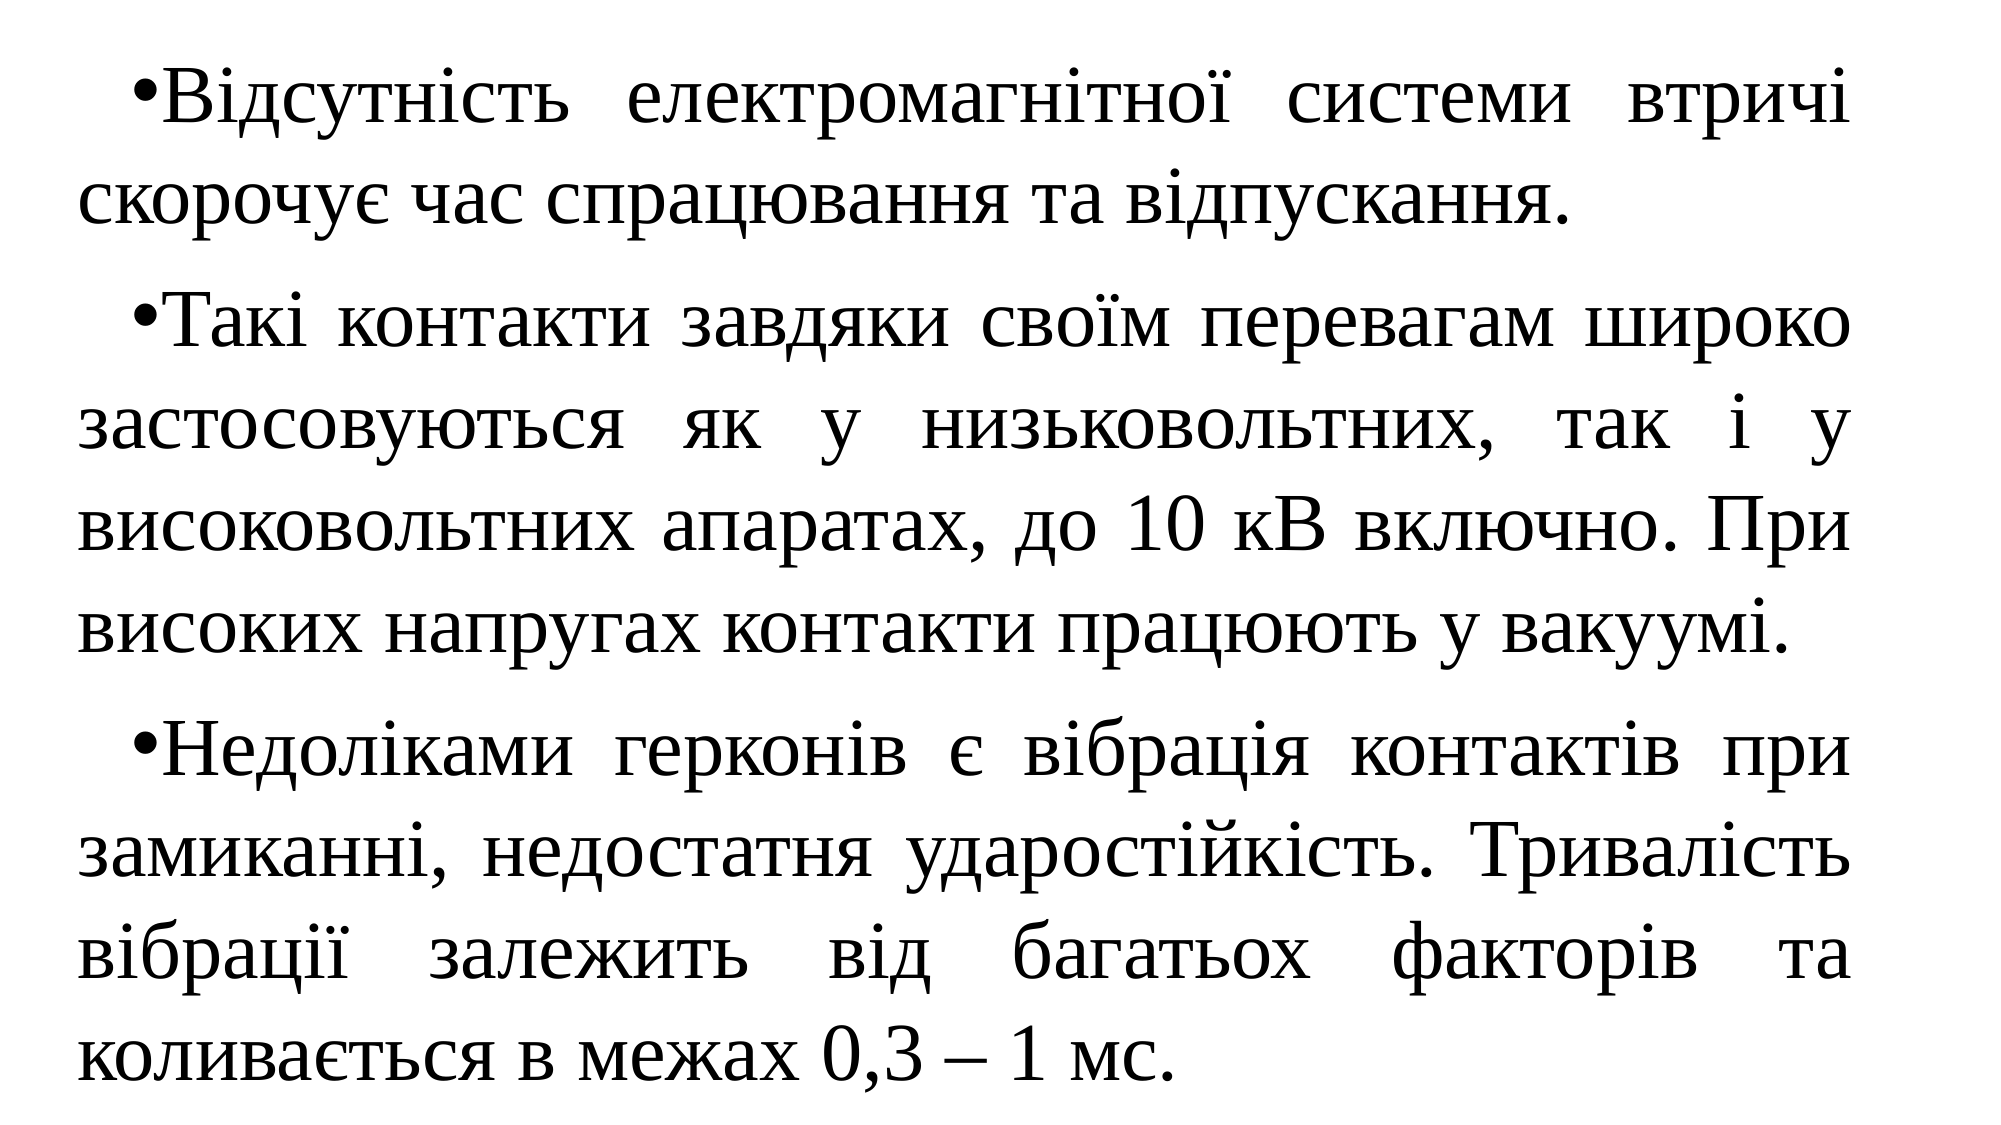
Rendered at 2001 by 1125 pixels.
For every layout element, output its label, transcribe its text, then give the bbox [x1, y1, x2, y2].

list Відсутність електромагнітної системи втричі скорочує час спрацювання та відпускання. Такі контакти завдяки своїм перевагам широко застосовуються як у низьковольтних, так і у високовольтних апаратах, до 10 кВ включно. При високих напругах контакти працюють у вакуумі. Недоліками герконів є вібрація контактів при замиканні, недостатня ударостійкість. Тривалість вібрації залежить від багатьох факторів та коливається в межах 0,3 – 1 мс. [25, 29, 1985, 1107]
